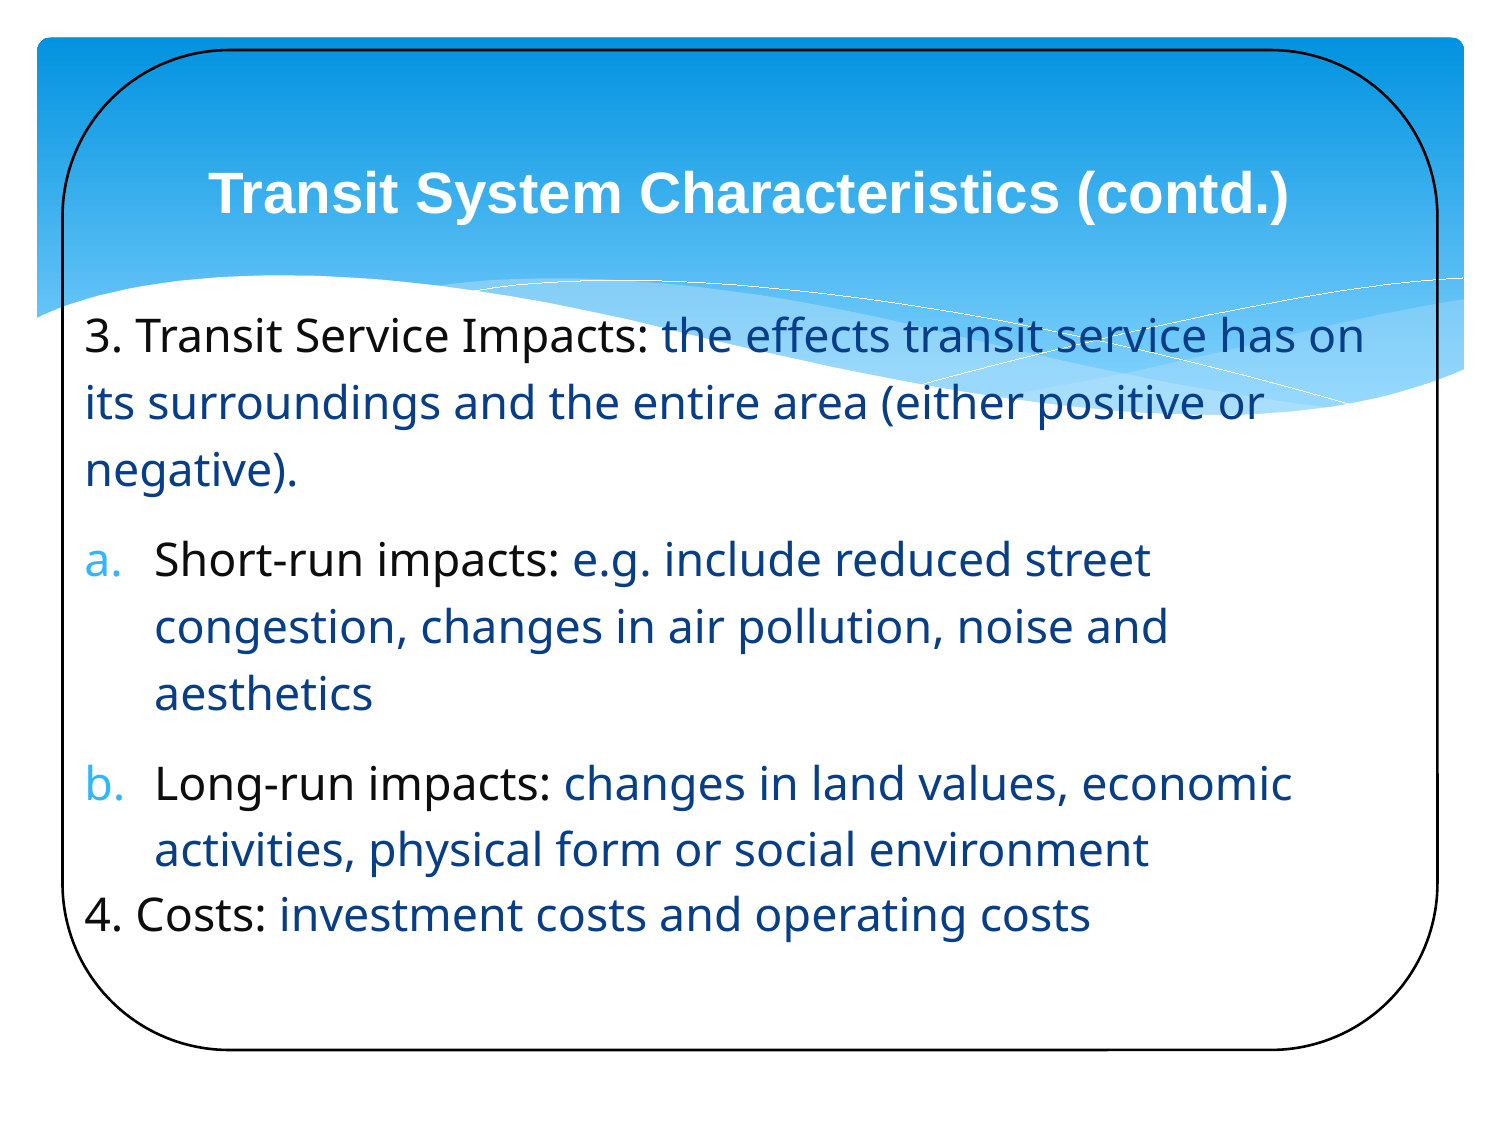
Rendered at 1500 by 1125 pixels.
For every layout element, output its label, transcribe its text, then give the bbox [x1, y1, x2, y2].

title Transit System Characteristics (contd.) [75, 87, 1425, 293]
list 3. Transit Service Impacts: the effects transit service has on its surroundings and the entire area (either positive or negative). Short-run impacts: e.g. include reduced street congestion, changes in air pollution, noise and aesthetics Long-run impacts: changes in land values, economic activities, physical form or social environment 4. Costs: investment costs and operating costs [62, 287, 1404, 955]
